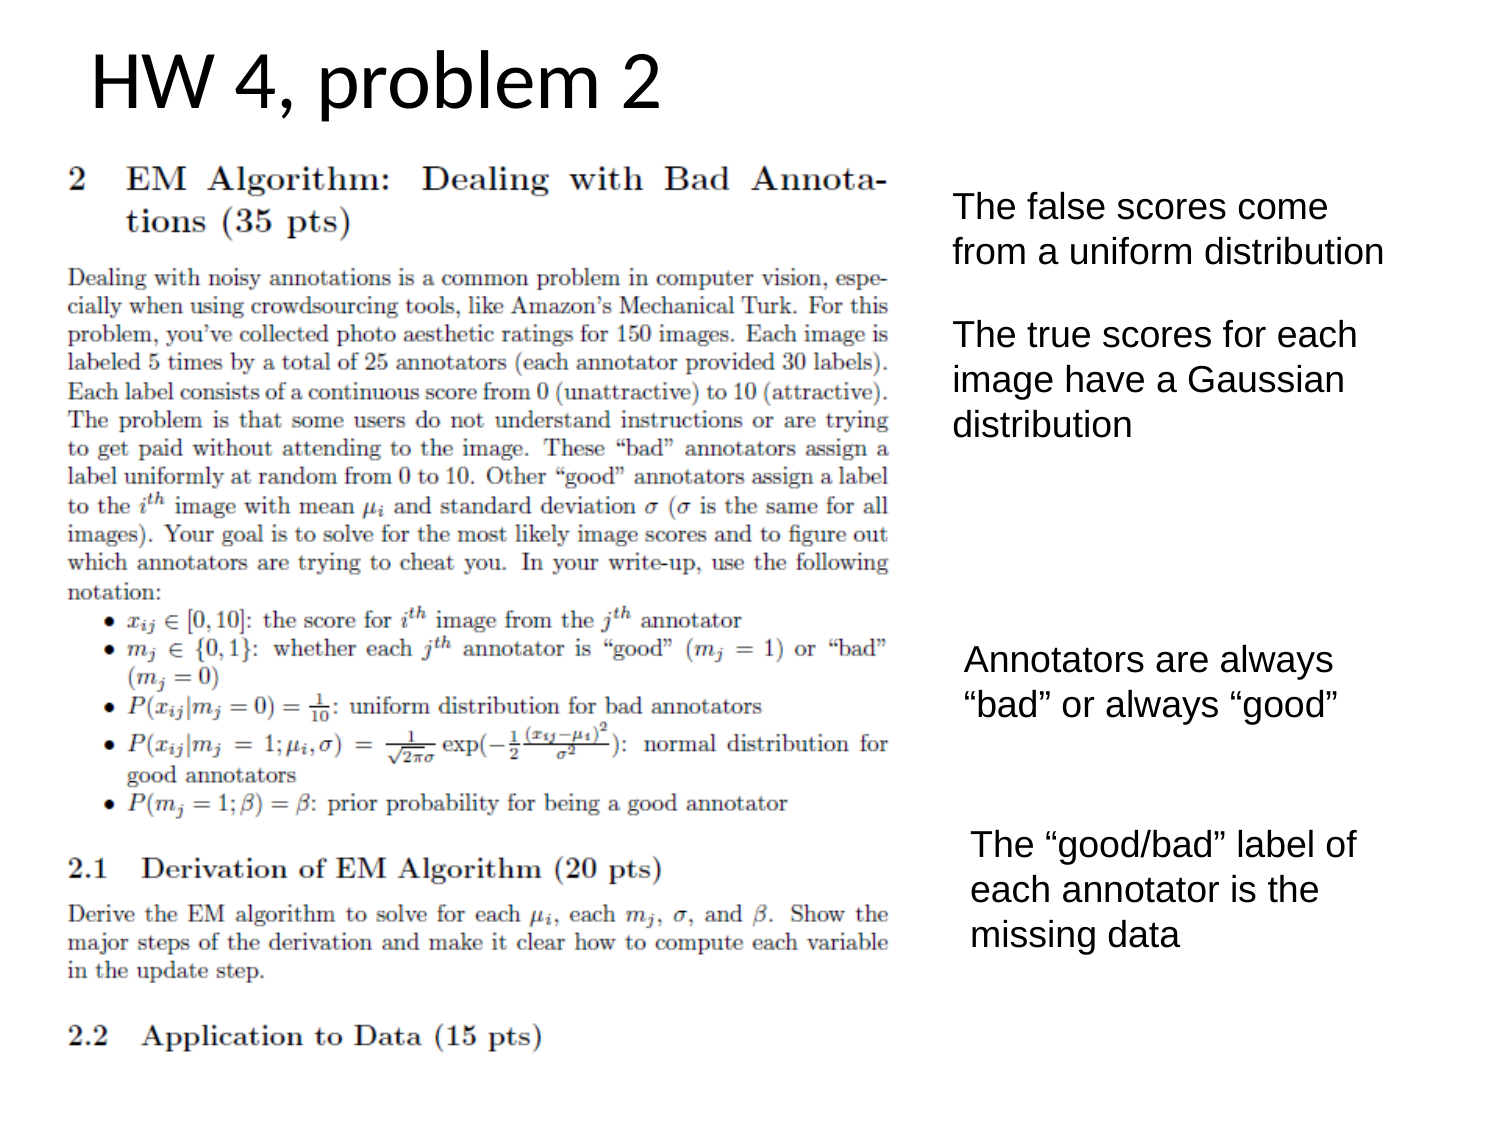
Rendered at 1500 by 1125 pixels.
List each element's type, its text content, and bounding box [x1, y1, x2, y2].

text_box The true scores for each image have a Gaussian distribution [937, 302, 1425, 452]
text_box The “good/bad” label of each annotator is the missing data [955, 812, 1418, 963]
picture [49, 137, 909, 1058]
text_box Annotators are always “bad” or always “good” [949, 628, 1437, 733]
title HW 4, problem 2 [74, 0, 1426, 151]
text_box The false scores come from a uniform distribution [937, 174, 1425, 280]
